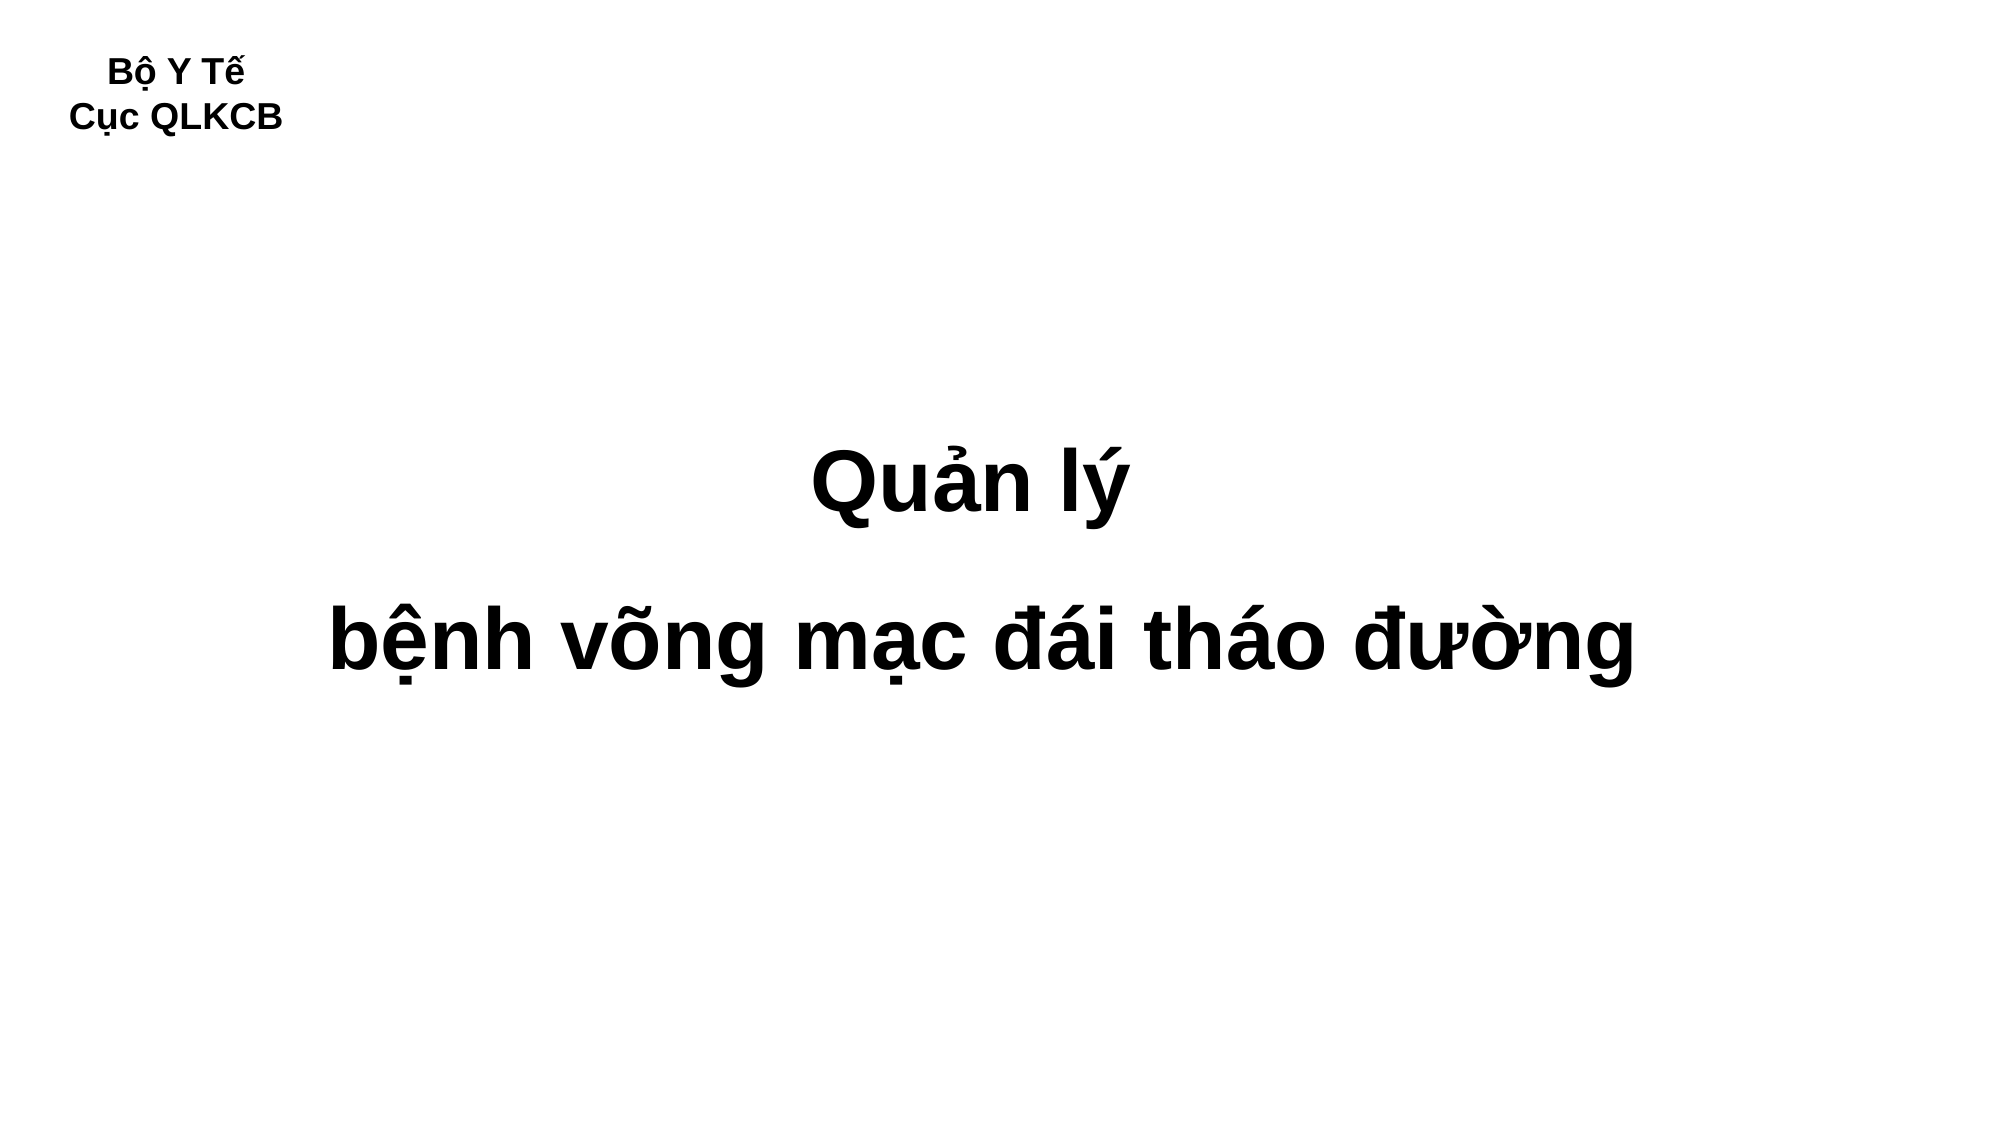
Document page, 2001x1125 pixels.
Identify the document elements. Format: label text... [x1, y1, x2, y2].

title Quản lý bệnh võng mạc đái tháo đường [120, 361, 1846, 697]
text_box Bộ Y Tế Cục QLKCB [25, 39, 328, 144]
